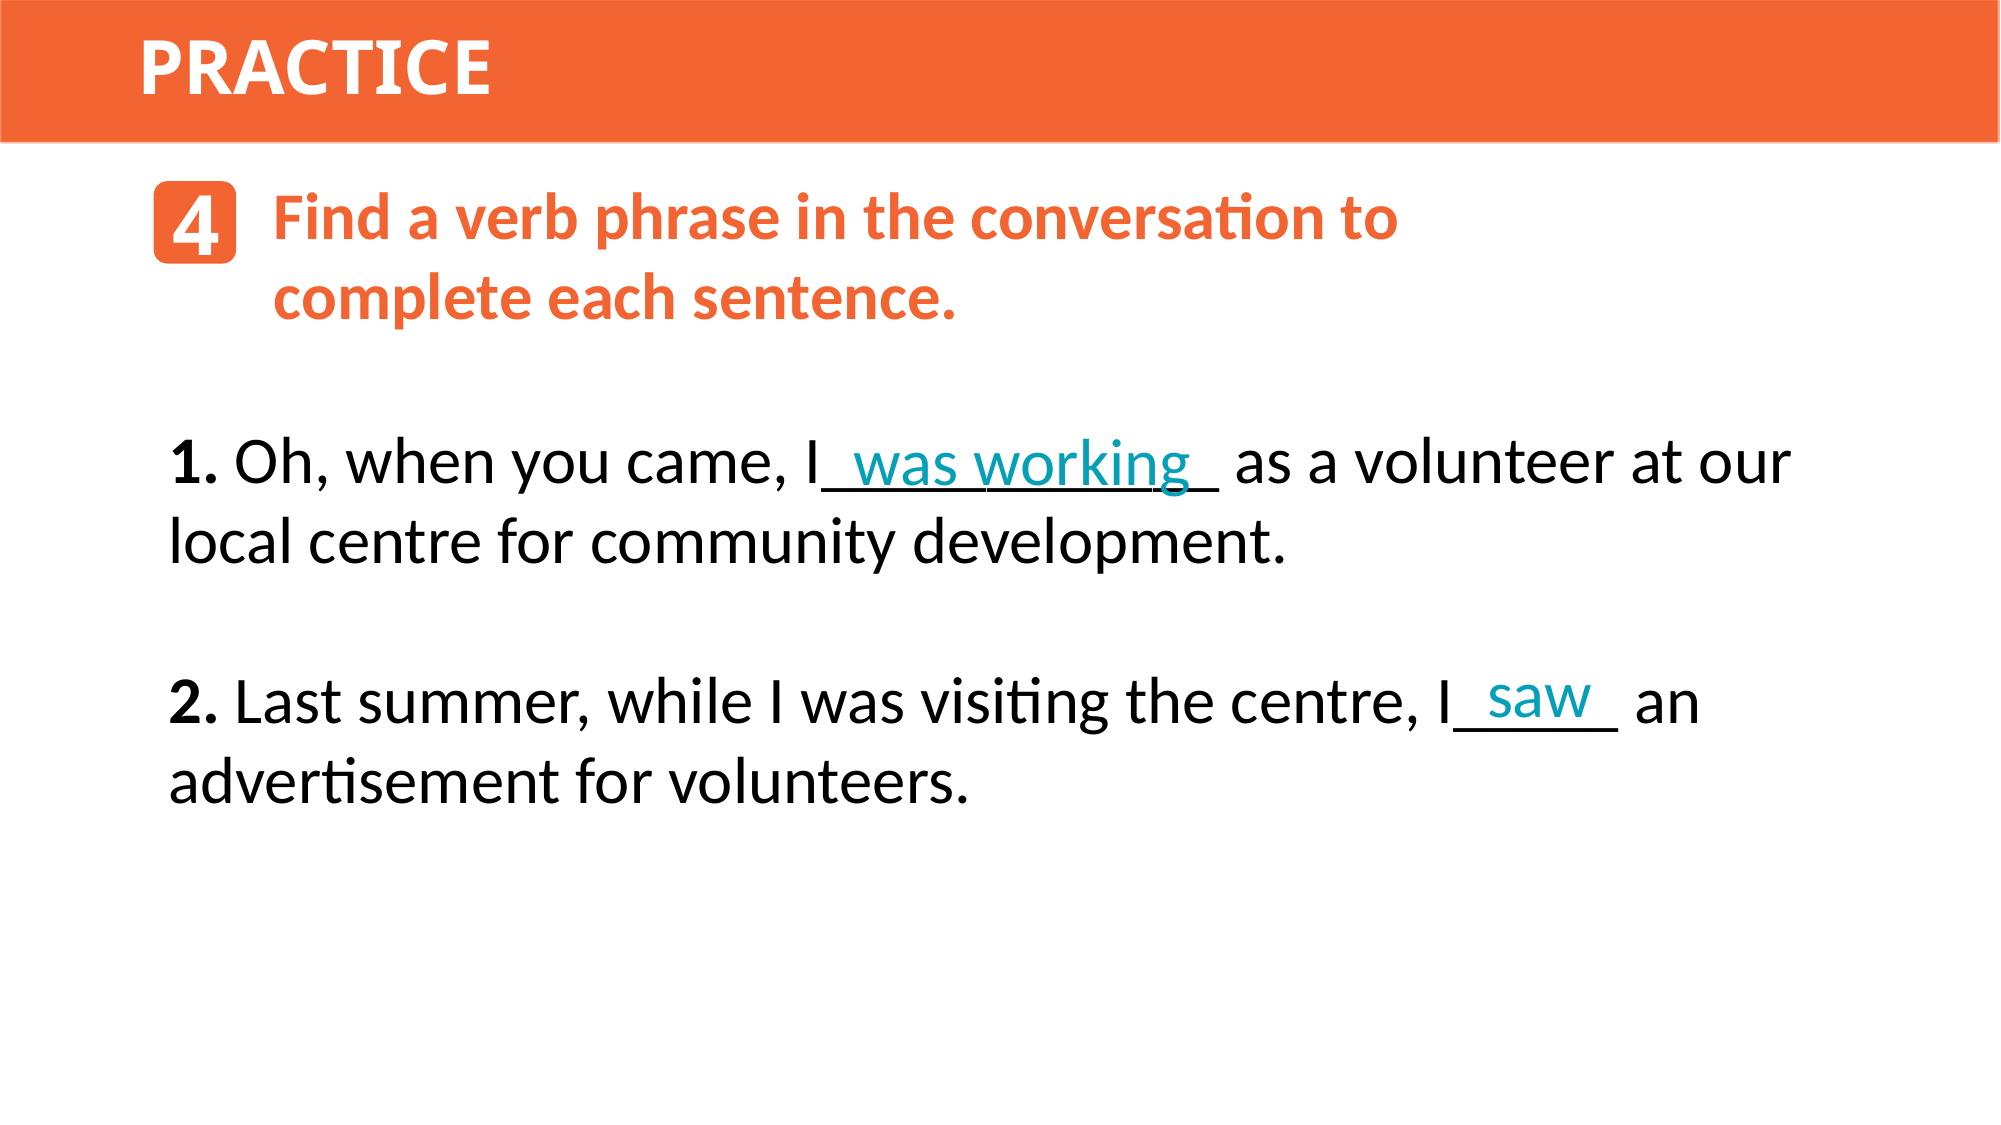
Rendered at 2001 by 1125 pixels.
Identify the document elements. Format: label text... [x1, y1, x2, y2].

text_box 1. Oh, when you came, I____________ as a volunteer at our local centre for community development. 2. Last summer, while I was visiting the centre, I_____ an advertisement for volunteers. [153, 409, 1939, 824]
text_box [232, 183, 238, 261]
text_box saw [1472, 642, 1608, 738]
text_box was working [838, 411, 1207, 506]
text_box Find a verb phrase in the conversation to complete each sentence. [258, 165, 1592, 340]
picture [0, 0, 2000, 144]
text_box 4 [157, 164, 232, 280]
text_box [152, 184, 157, 261]
